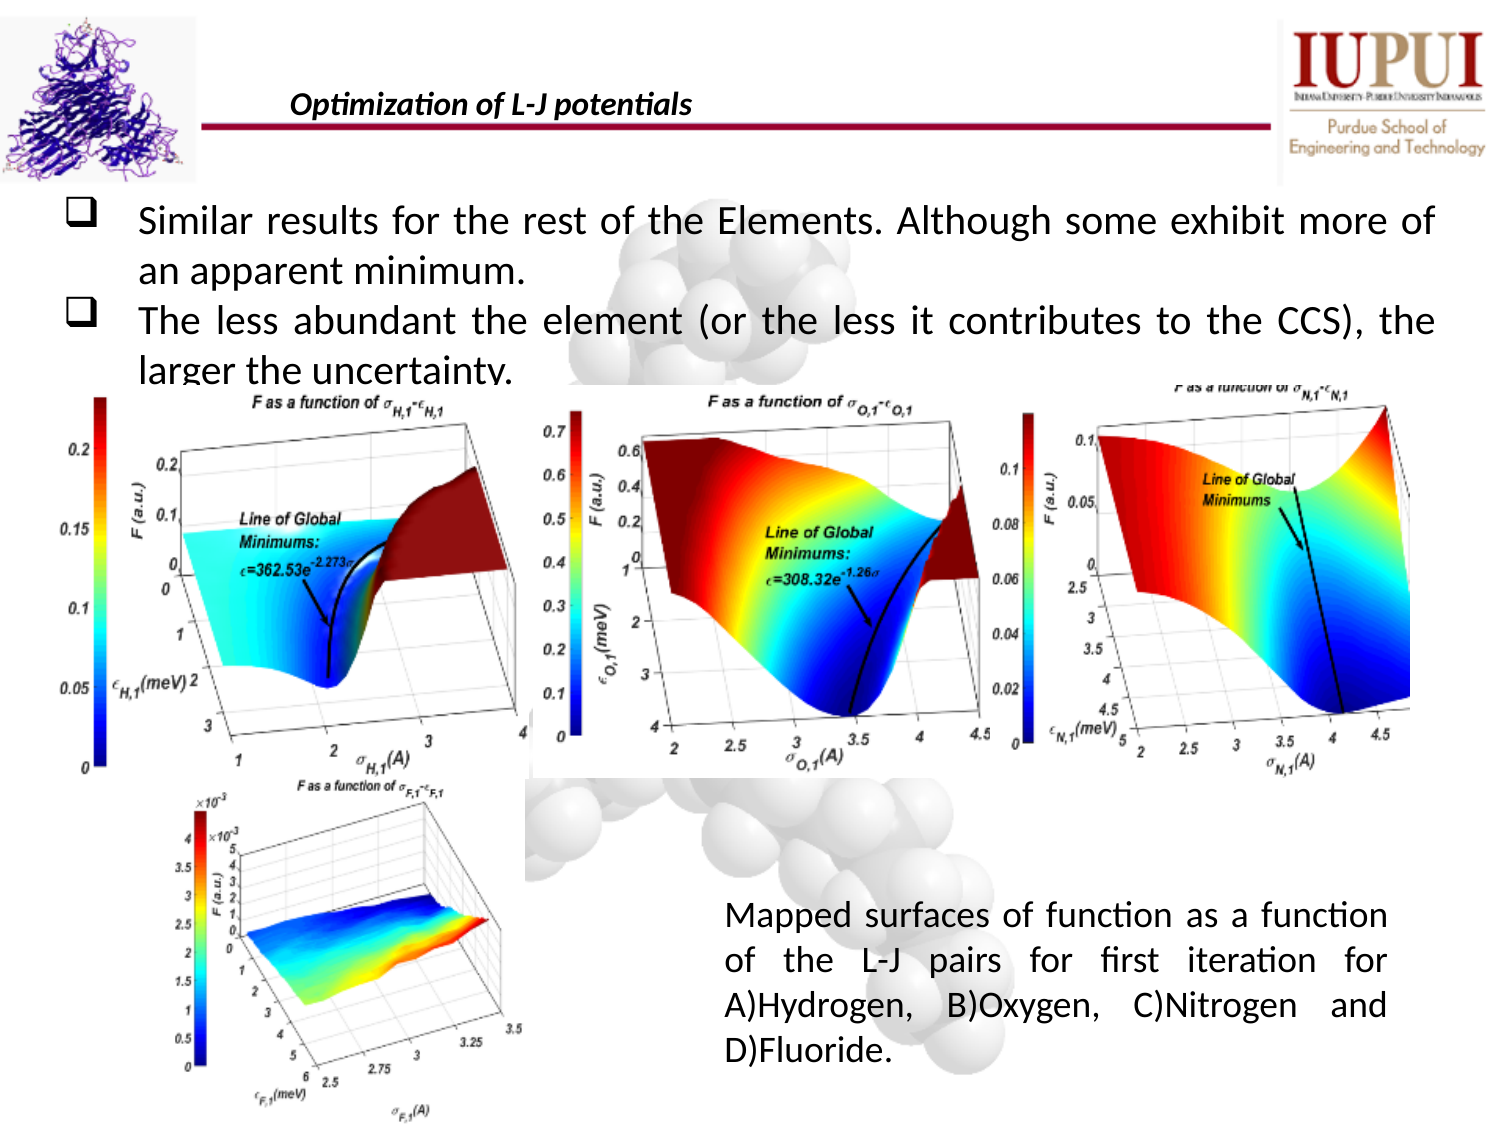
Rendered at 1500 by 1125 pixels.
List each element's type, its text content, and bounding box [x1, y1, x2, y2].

text_box Optimization of L-J potentials [274, 74, 1163, 130]
picture [0, 0, 1500, 1125]
text_box Similar results for the rest of the Elements. Although some exhibit more of an apparent minimum. The less abundant the element (or the less it contributes to the CCS), the larger the uncertainty. [48, 185, 1452, 400]
